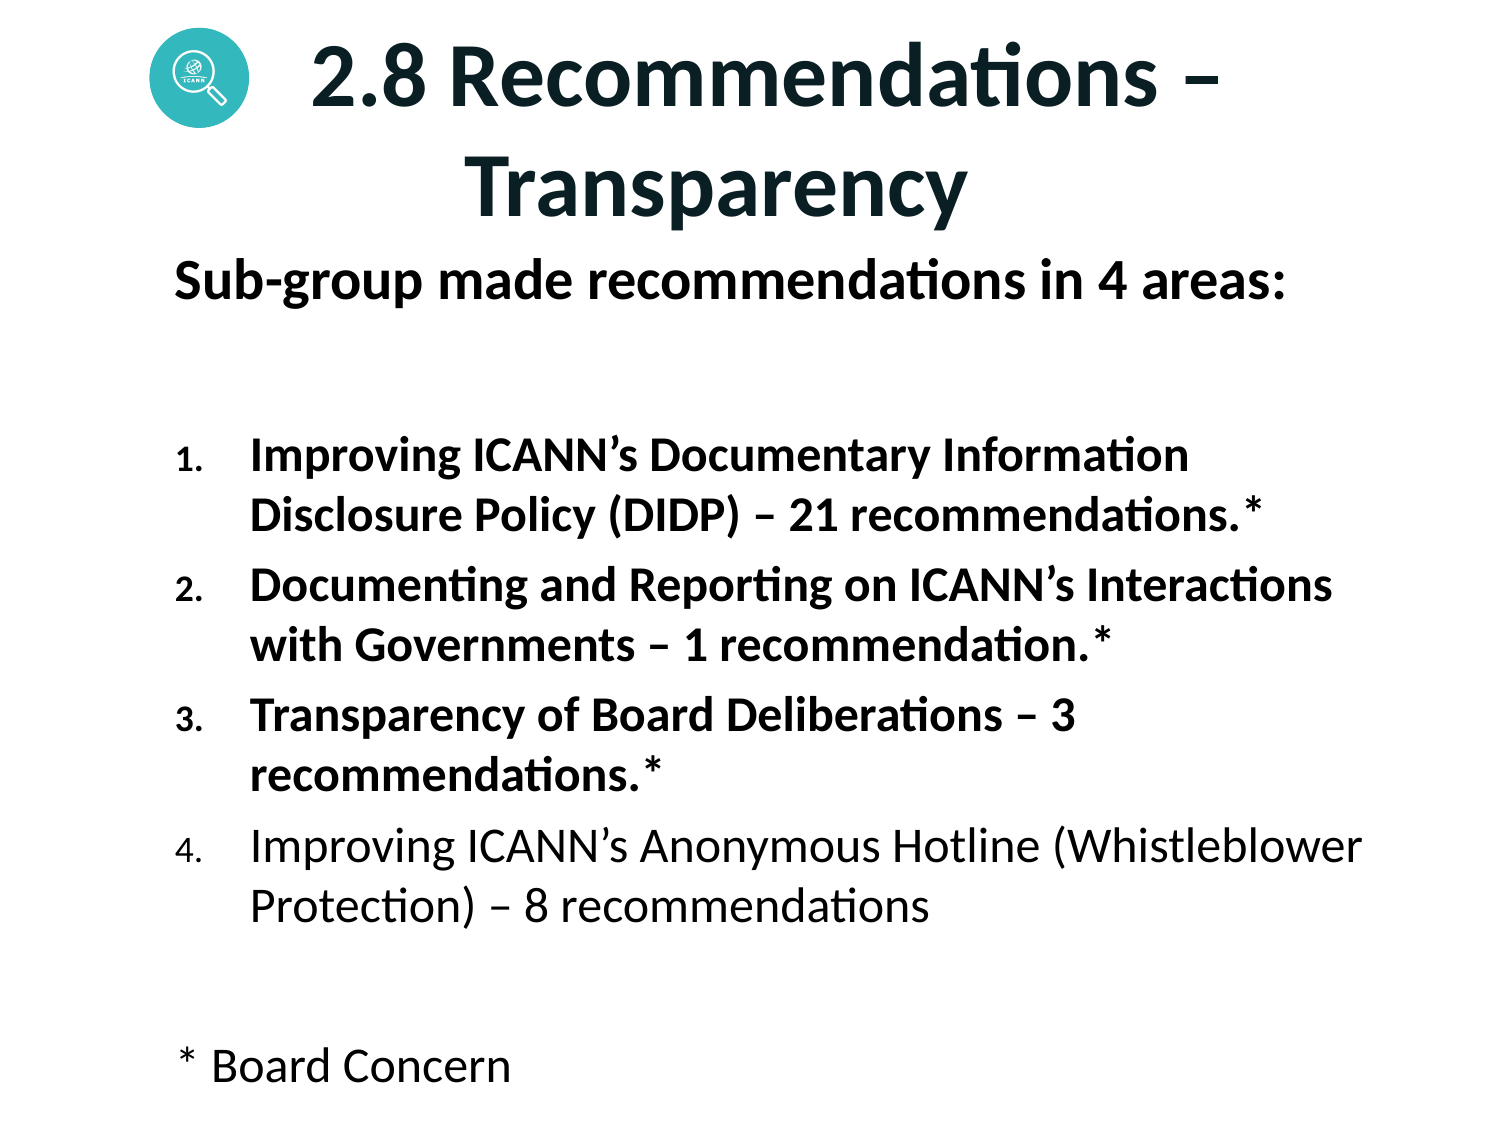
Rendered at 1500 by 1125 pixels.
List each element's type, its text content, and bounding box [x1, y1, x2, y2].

list Sub-group made recommendations in 4 areas: Improving ICANN’s Documentary Information Disclosure Policy (DIDP) – 21 recommendations.* Documenting and Reporting on ICANN’s Interactions with Governments – 1 recommendation.* Transparency of Board Deliberations – 3 recommendations.* Improving ICANN’s Anonymous Hotline (Whistleblower Protection) – 8 recommendations * Board Concern [99, 241, 1398, 1071]
picture [123, 7, 275, 148]
title 2.8 Recommendations – Transparency [78, 7, 1376, 232]
